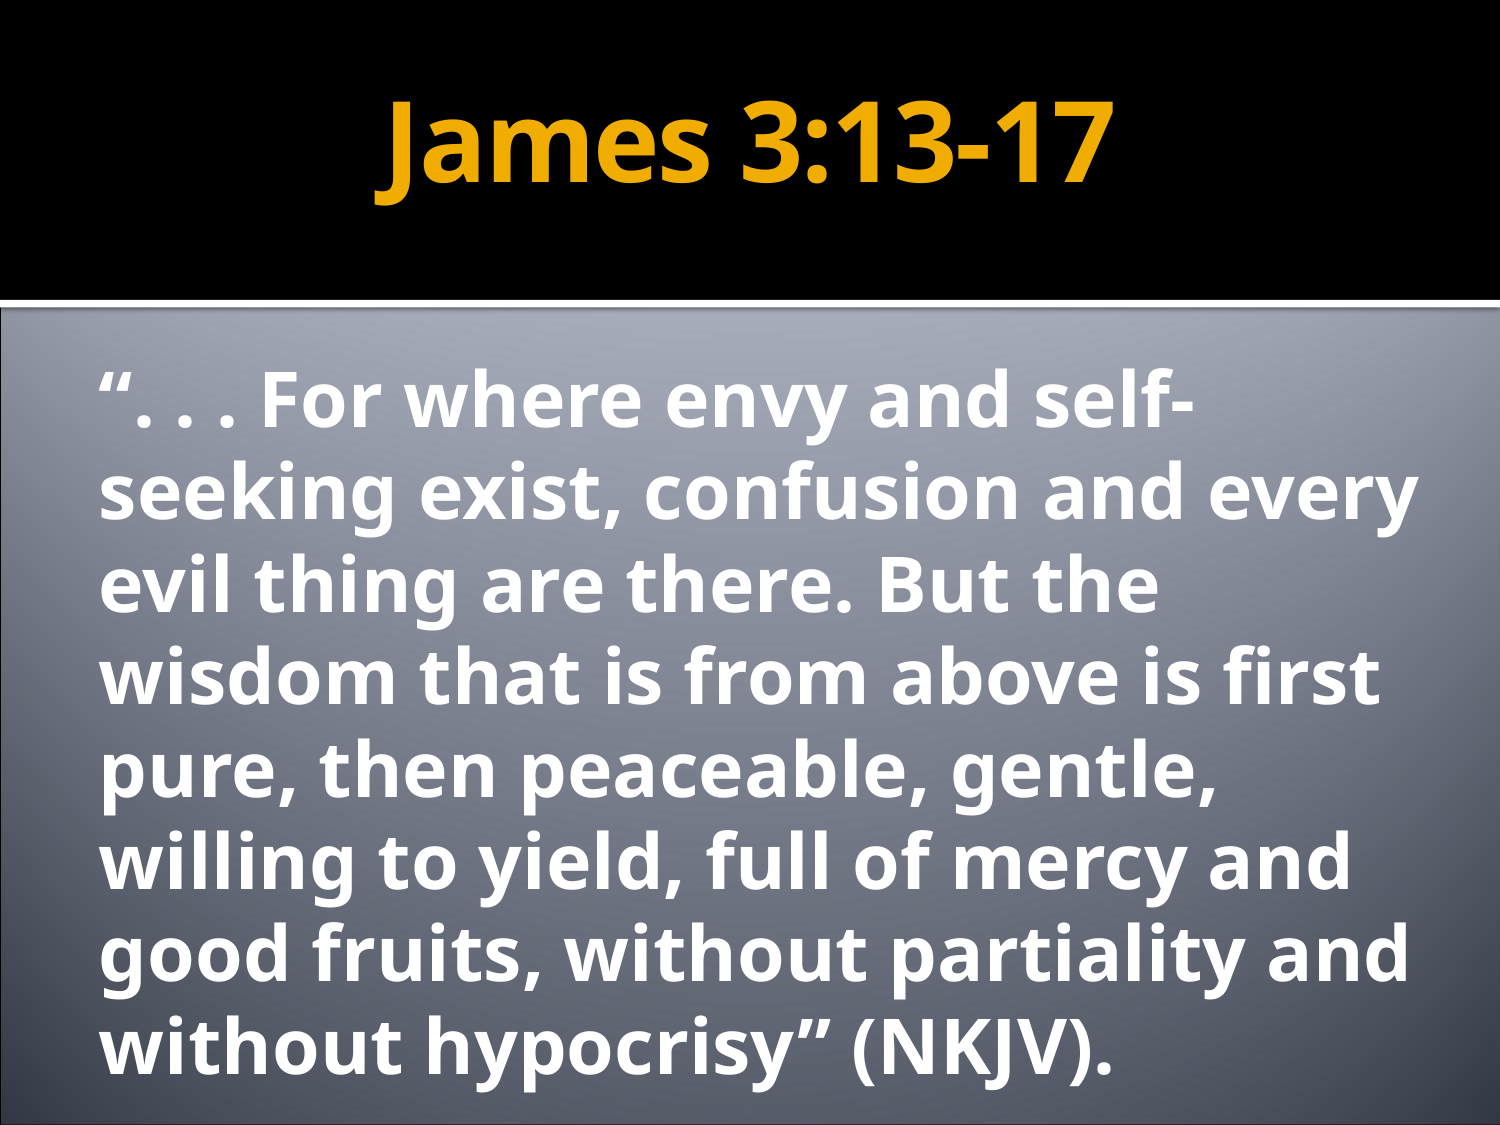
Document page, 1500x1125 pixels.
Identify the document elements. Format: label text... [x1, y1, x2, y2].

title James 3:13-17 [37, 19, 1463, 288]
picture [0, 308, 1500, 1125]
list “. . . For where envy and self-seeking exist, confusion and every evil thing are there. But the wisdom that is from above is first pure, then peaceable, gentle, willing to yield, full of mercy and good fruits, without partiality and without hypocrisy” (NKJV). [75, 350, 1438, 1075]
